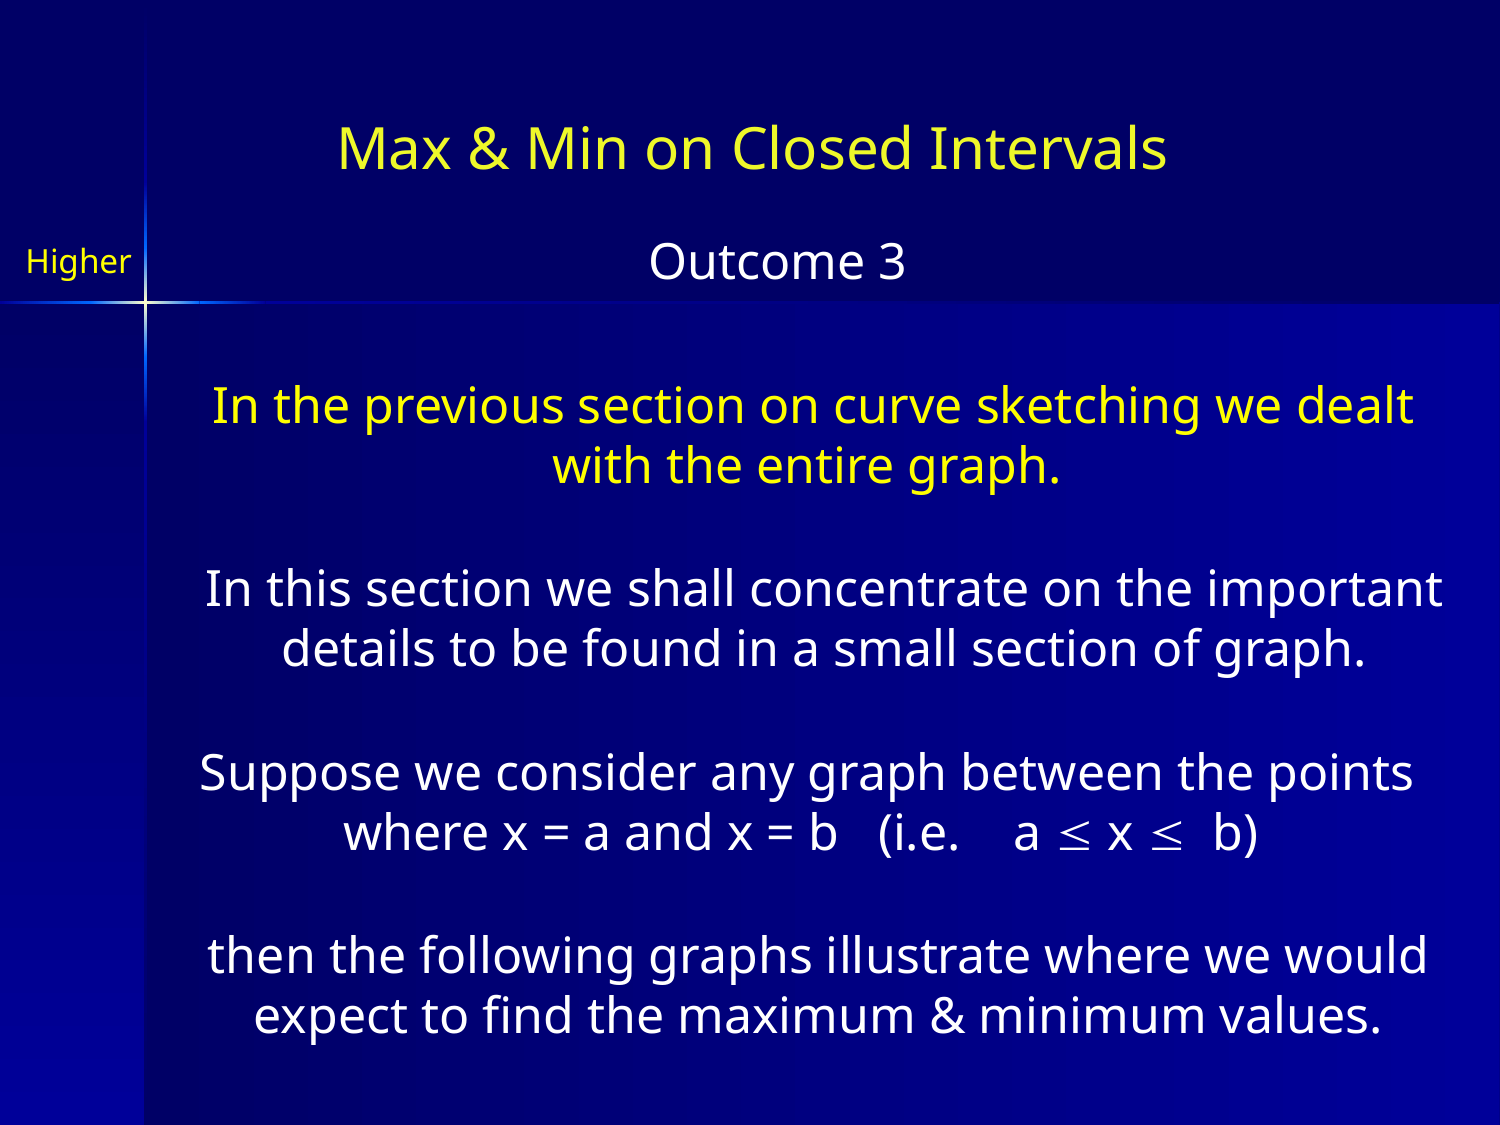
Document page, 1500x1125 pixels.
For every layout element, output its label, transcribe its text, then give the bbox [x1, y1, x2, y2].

title Max & Min on Closed Intervals [170, 87, 1334, 190]
text_box In the previous section on curve sketching we dealt with the entire graph. [149, 366, 1478, 501]
text_box Higher [10, 232, 147, 288]
text_box In this section we shall concentrate on the important details to be found in a small section of graph. [149, 549, 1500, 685]
text_box Outcome 3 [633, 222, 922, 298]
text_box Suppose we consider any graph between the points where x = a and x = b (i.e. a  x  b) [137, 732, 1478, 868]
text_box then the following graphs illustrate where we would expect to find the maximum & minimum values. [137, 916, 1500, 1051]
